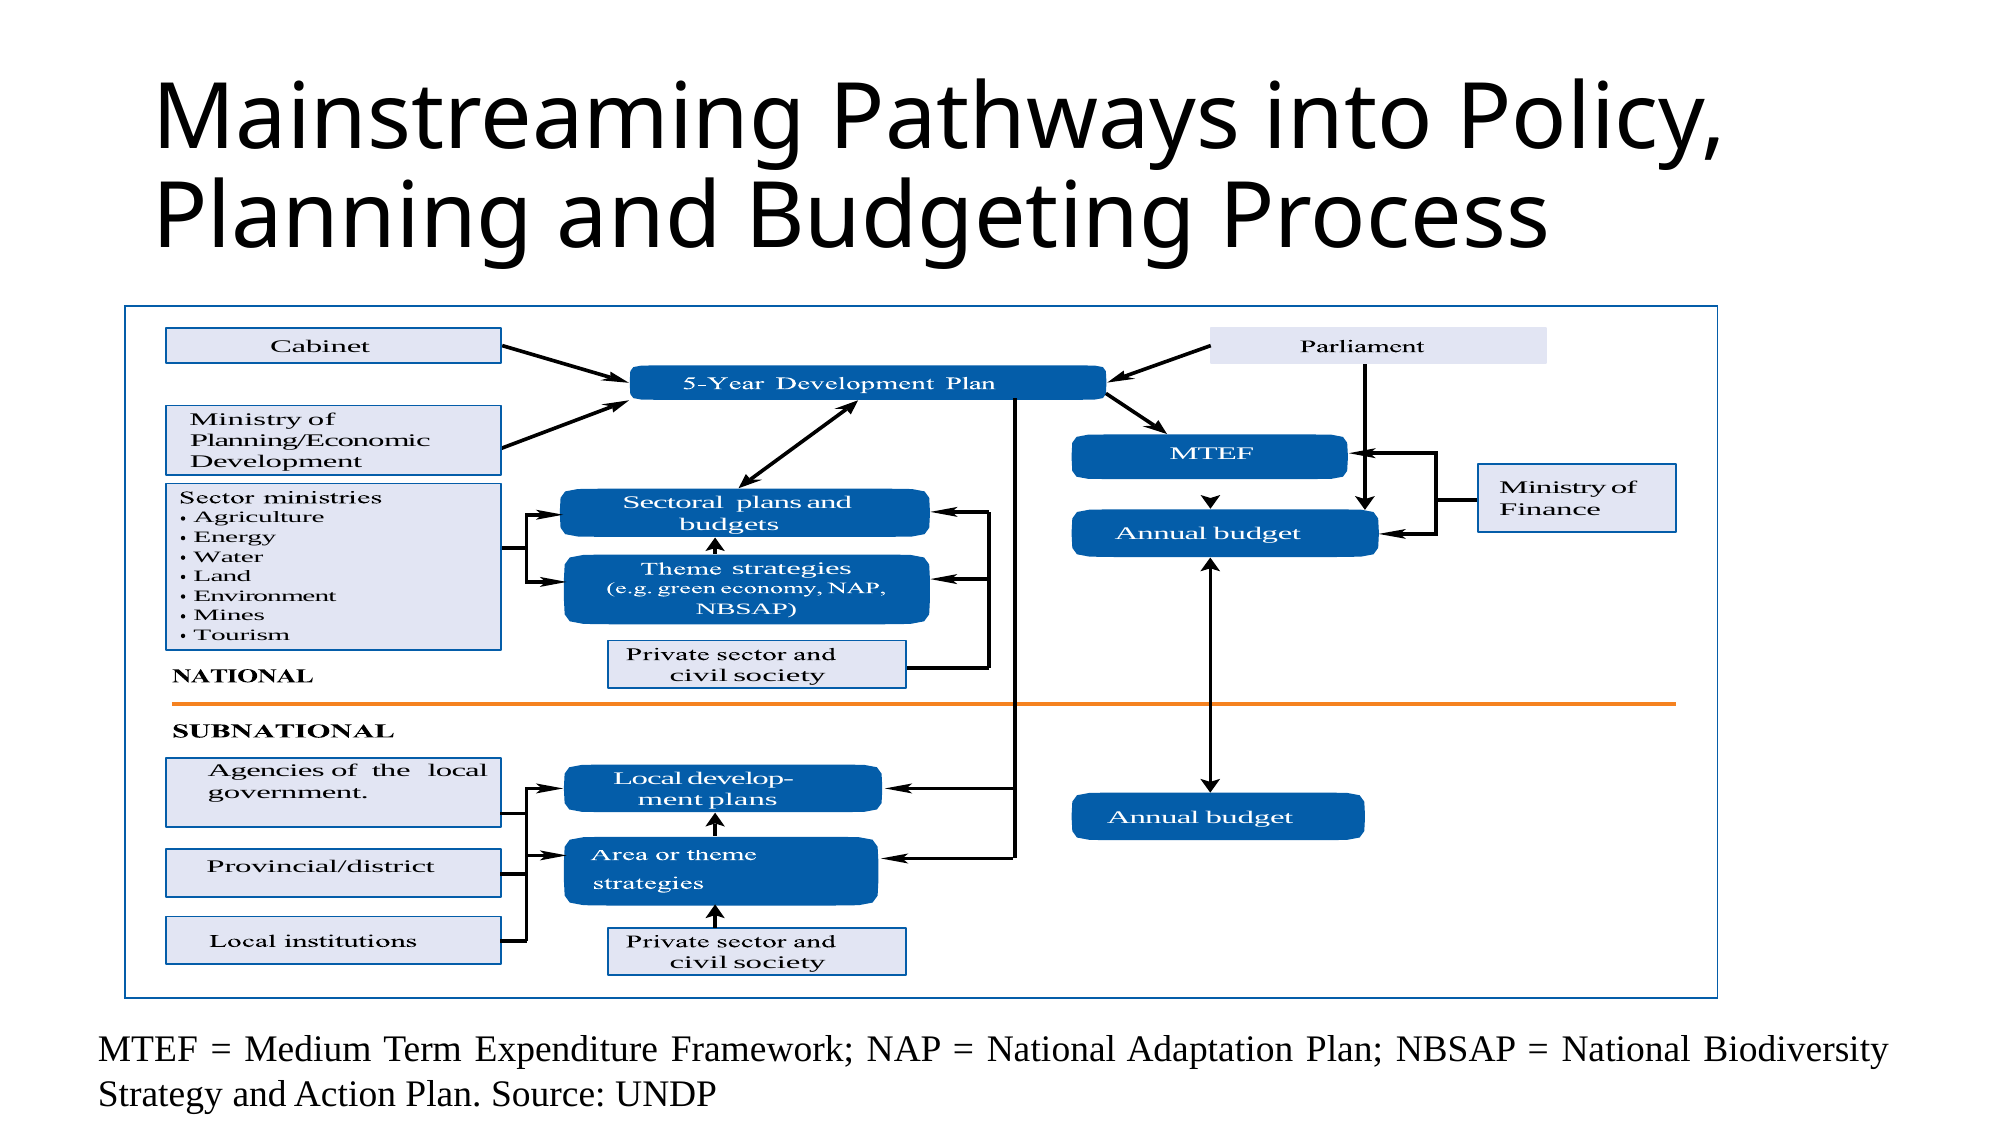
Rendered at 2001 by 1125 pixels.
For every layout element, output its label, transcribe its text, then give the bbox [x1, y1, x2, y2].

title Mainstreaming Pathways into Policy, Planning and Budgeting Process [137, 59, 1863, 218]
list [123, 218, 1875, 1049]
text_box MTEF = Medium Term Expenditure Framework; NAP = National Adaptation Plan; NBSAP = National Biodiversity Strategy and Action Plan. Source: UNDP [83, 1016, 1906, 1122]
